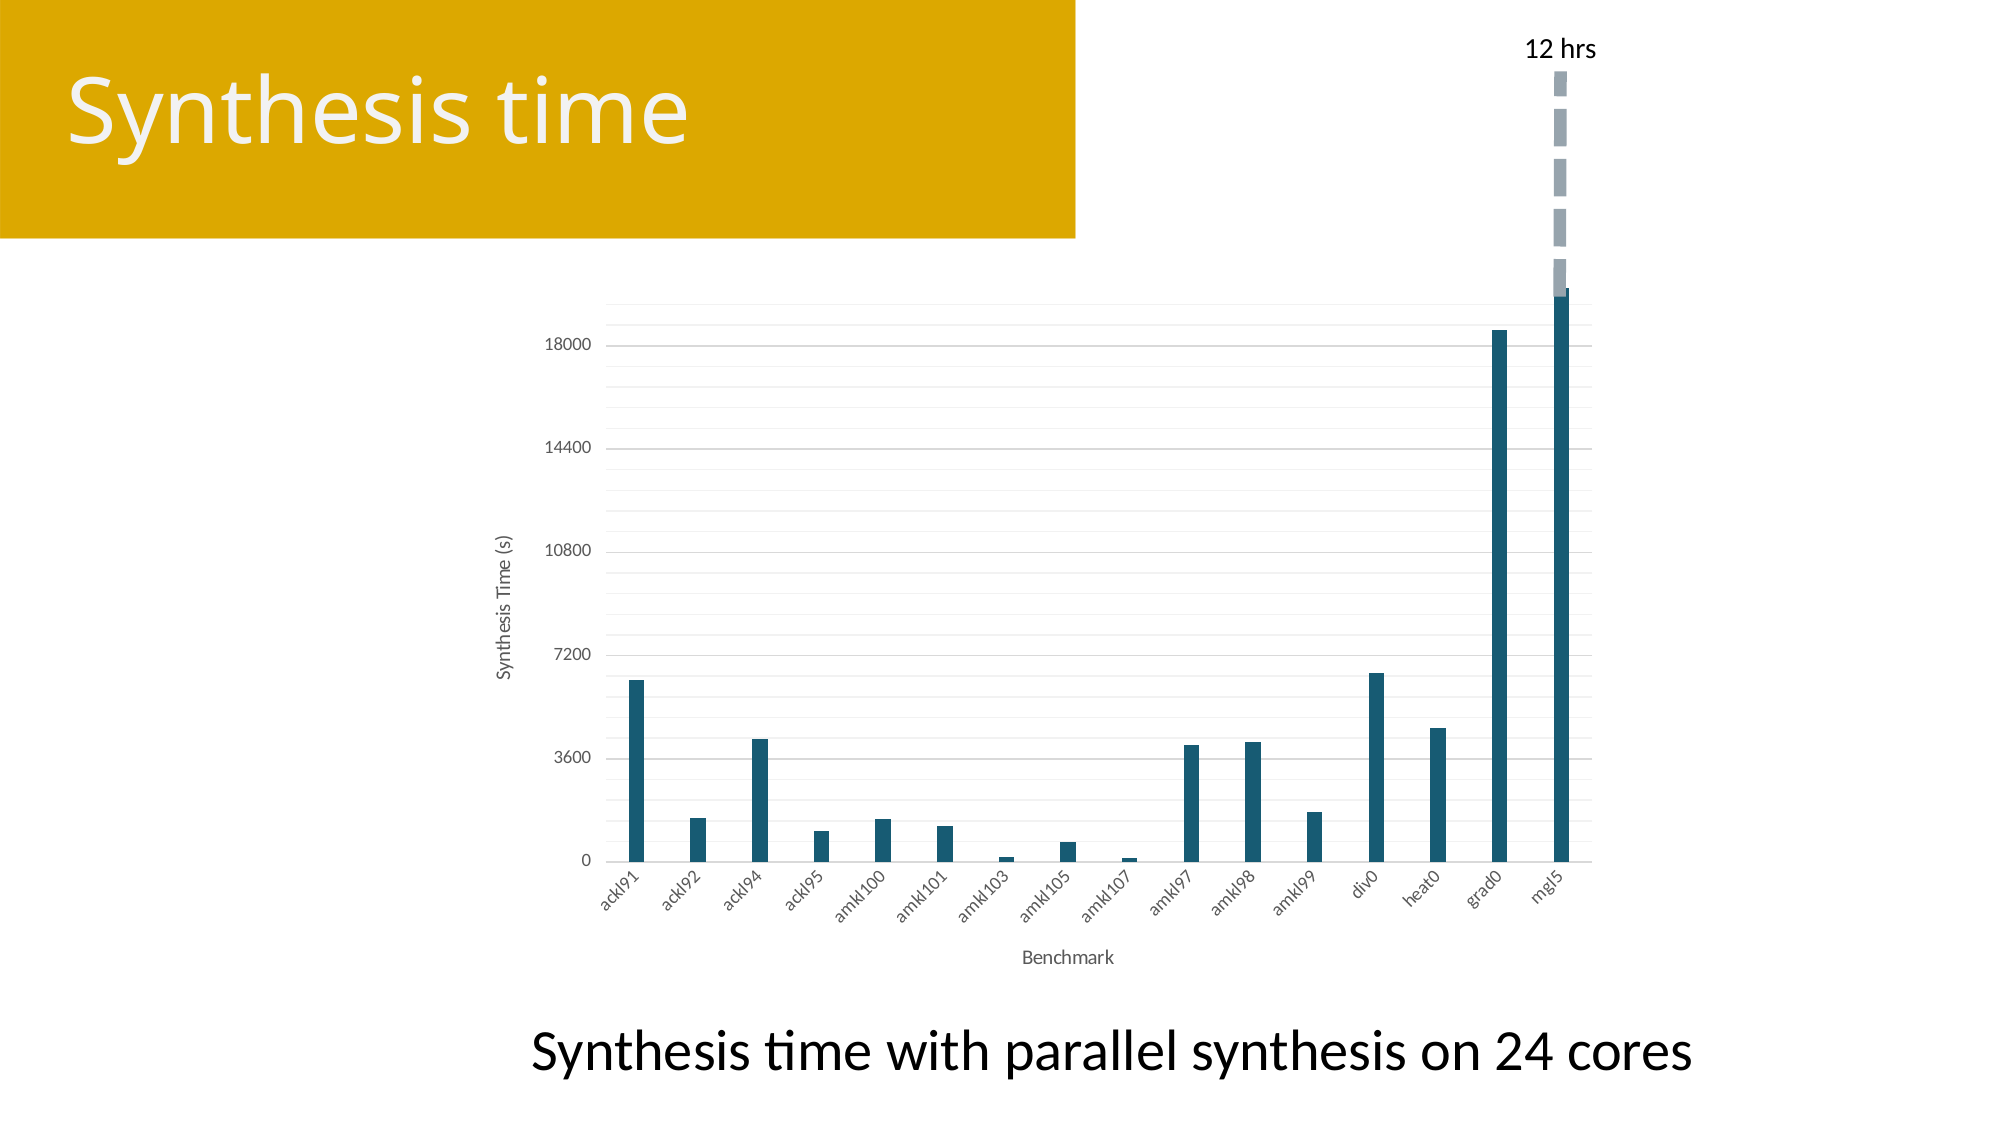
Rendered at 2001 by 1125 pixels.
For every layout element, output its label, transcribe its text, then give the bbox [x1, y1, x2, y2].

text_box Synthesis time with parallel synthesis on 24 cores [517, 1005, 1710, 1090]
chart [463, 276, 1614, 999]
title Synthesis time [51, 4, 1077, 223]
text_box 12 hrs [1509, 21, 1612, 72]
